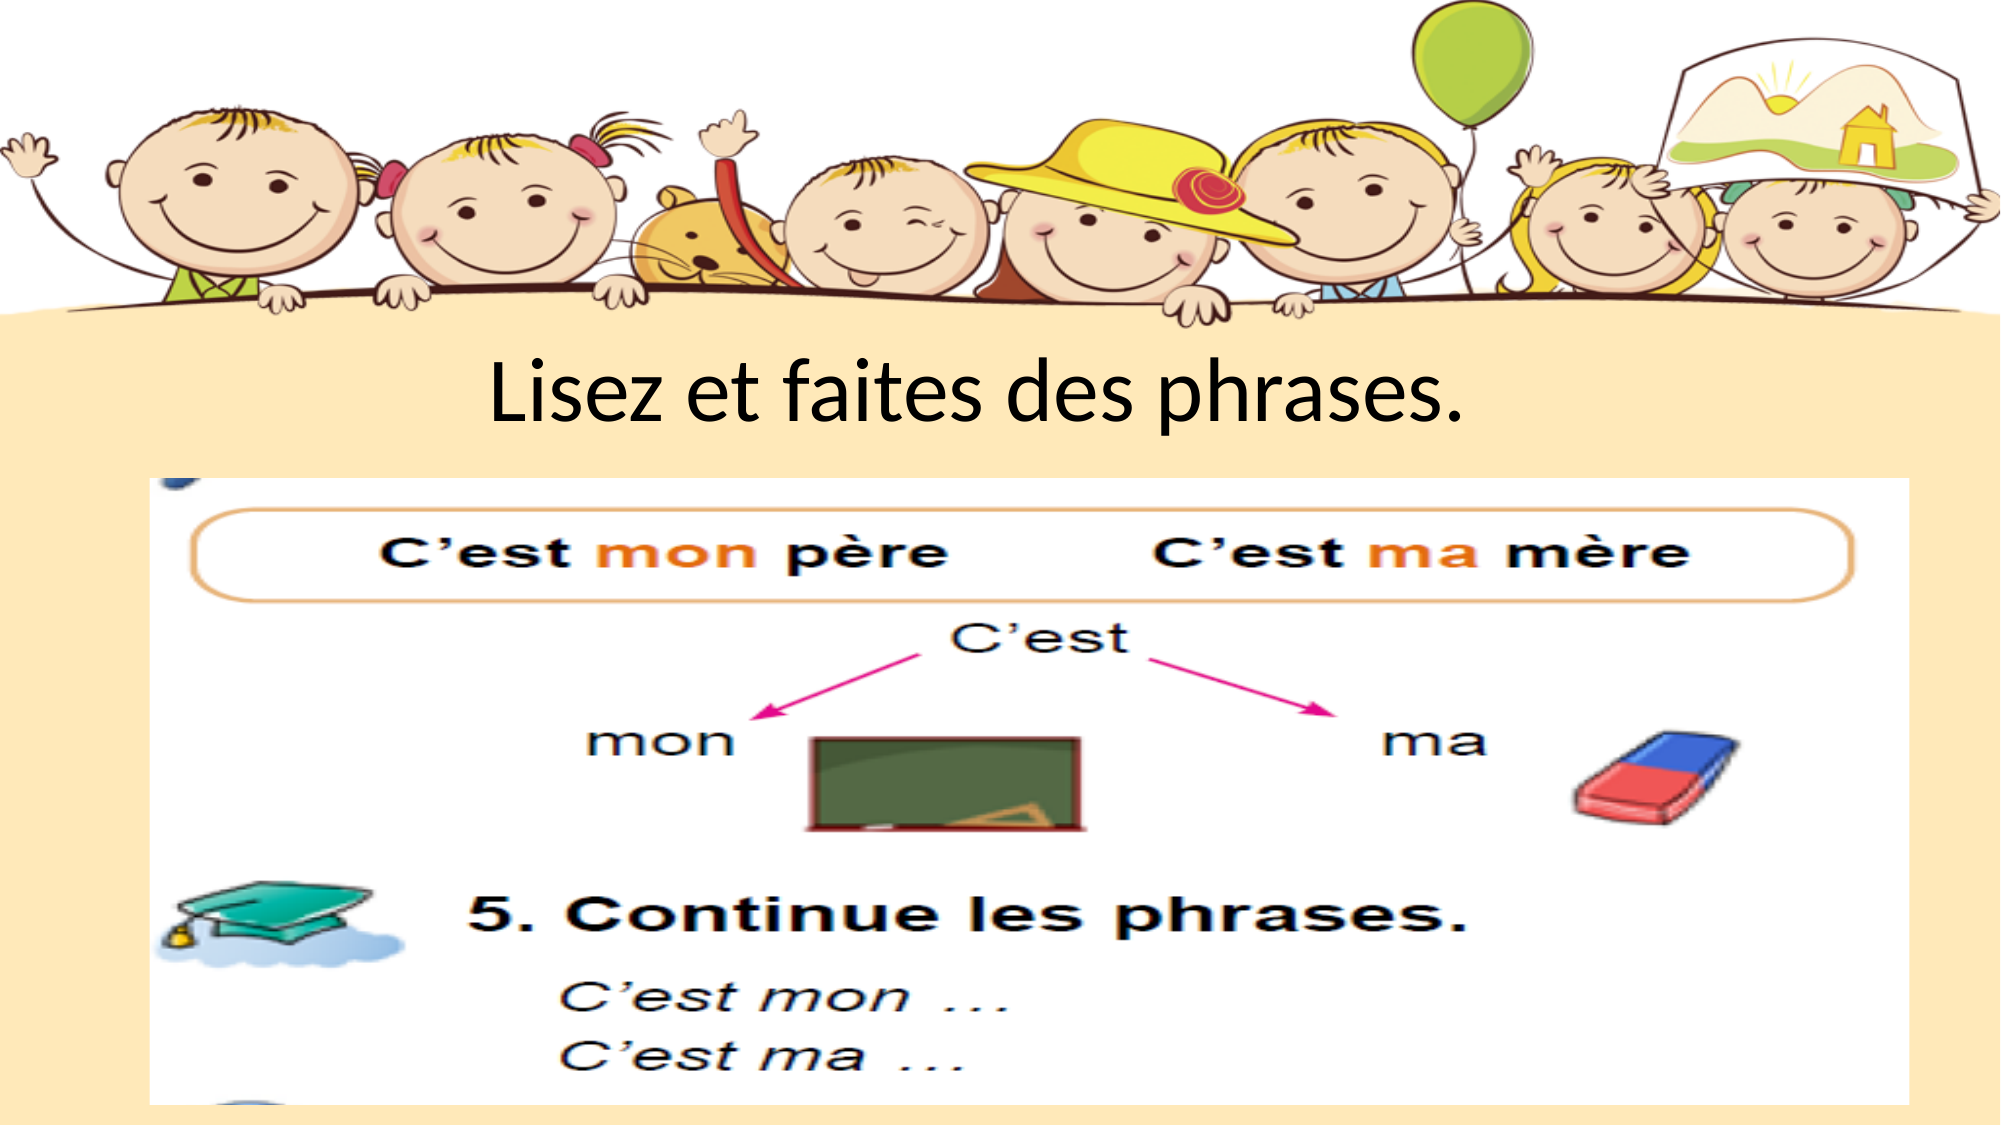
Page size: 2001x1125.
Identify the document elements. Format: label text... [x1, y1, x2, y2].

picture [0, 0, 2001, 1125]
title Lisez et faites des phrases. [78, 290, 1879, 479]
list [149, 478, 1910, 1105]
